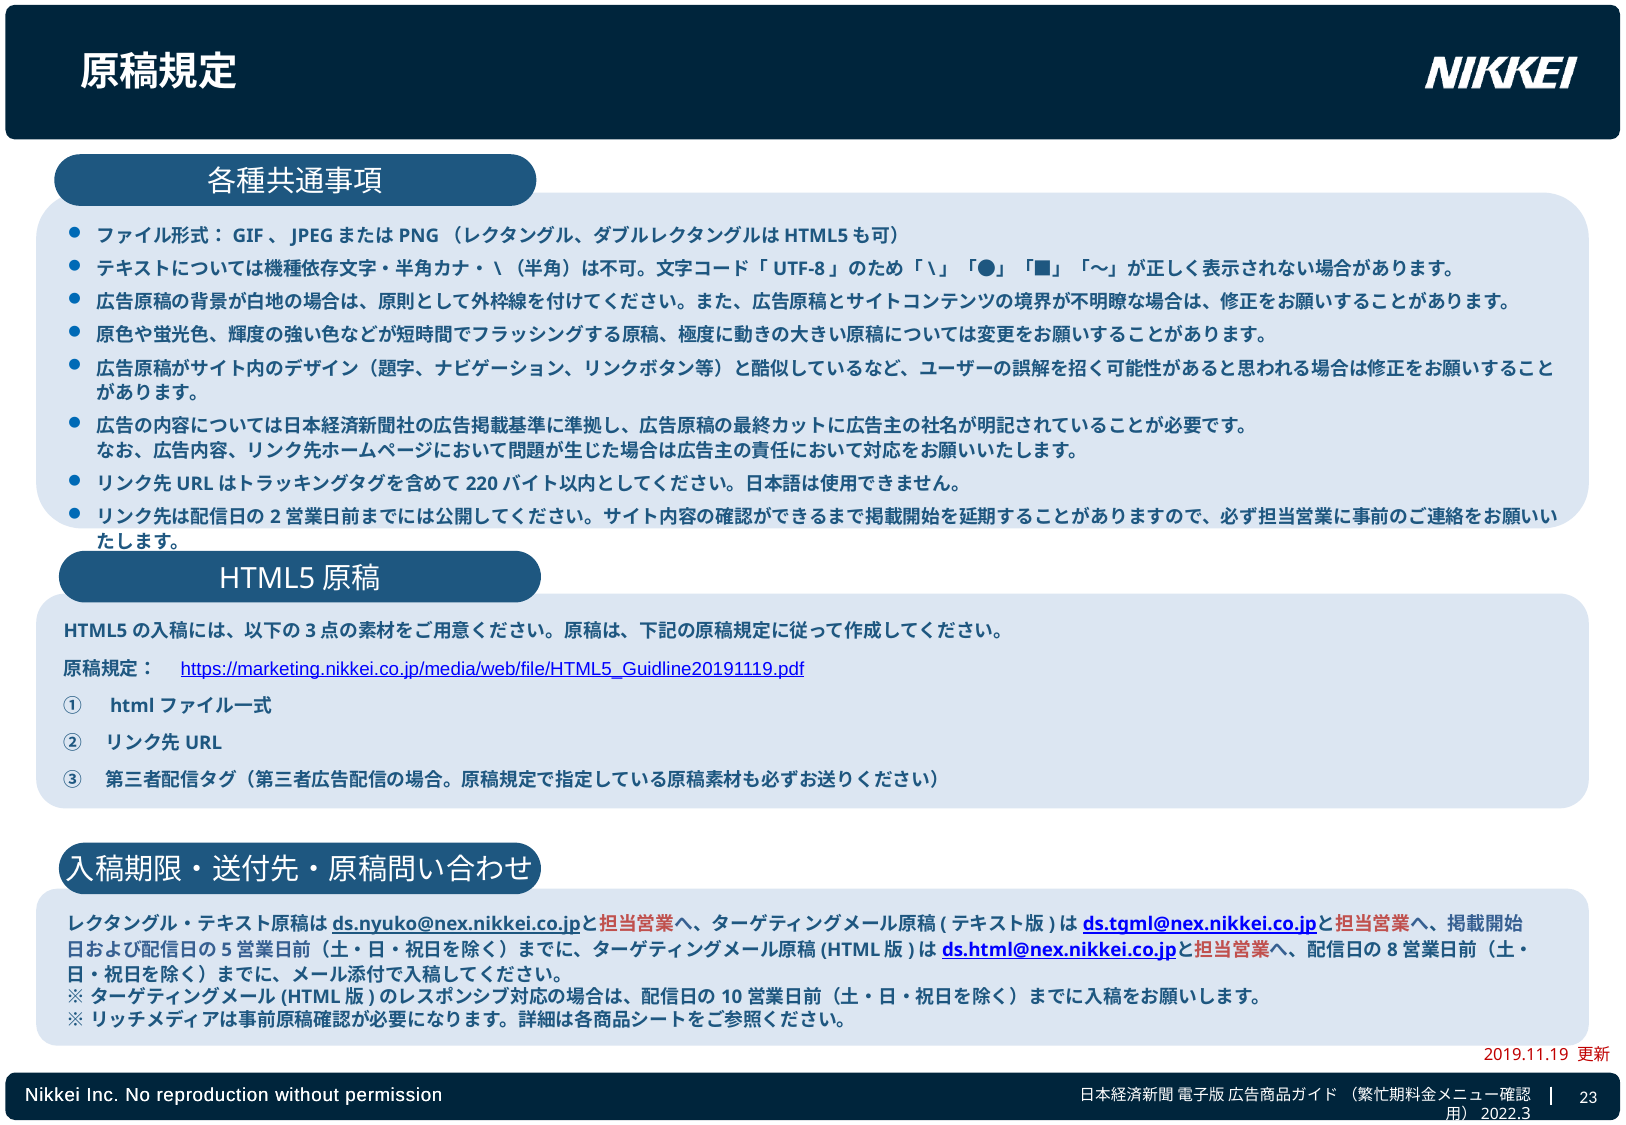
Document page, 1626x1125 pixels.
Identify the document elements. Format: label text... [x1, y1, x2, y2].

picture [1414, 35, 1584, 105]
text_box [36, 192, 1589, 518]
text_box HTML5原稿 [61, 552, 539, 601]
title 原稿規定 [65, 38, 1362, 114]
text_box レクタングル・テキスト原稿はds.nyuko@nex.nikkei.co.jpと担当営業へ、ターゲティングメール原稿(テキスト版)はds.tgml@nex.nikkei.co.jpと担当営業へ、掲載開始日および配信日の5営業日前（土・日・祝日を除く）までに、ターゲティングメール原稿(HTML版)はds.html@nex.nikkei.co.jpと担当営業へ、配信日の8営業日前（土・日・祝日を除く）までに、メール添付で入稿してください。 ※ターゲティングメール(HTML版)のレスポンシブ対応の場合は、配信日の10営業日前（土・日・祝日を除く）までに入稿をお願いします。 ※リッチメディアは事前原稿確認が必要になります。詳細は各商品シートをご参照ください。 [52, 904, 1550, 1038]
text_box ファイル形式：GIF、JPEGまたはPNG（レクタングル、ダブルレクタングルはHTML5も可） テキストについては機種依存文字・半角カナ・\（半角）は不可。文字コード「UTF-8」のため「\」「●」「■」「～」が正しく表示されない場合があります。 広告原稿の背景が白地の場合は、原則として外枠線を付けてください。また、広告原稿とサイトコンテンツの境界が不明瞭な場合は、修正をお願いすることがあります。 原色や蛍光色、輝度の強い色などが短時間でフラッシングする原稿、極度に動きの大きい原稿については変更をお願いすることがあります。 広告原稿がサイト内のデザイン（題字、ナビゲーション、リンクボタン等）と酷似しているなど、ユーザーの誤解を招く可能性があると思われる場合は修正をお願いすることがあります。 広告の内容については日本経済新聞社の広告掲載基準に準拠し、広告原稿の最終カットに広告主の社名が明記されていることが必要です。 なお、広告内容、リンク先ホームページにおいて問題が生じた場合は広告主の責任において対応をお願いいたします。 リンク先URLはトラッキングタグを含めて220バイト以内としてください。日本語は使用できません。 リンク先は配信日の2営業日前までには公開してください。サイト内容の確認ができるまで掲載開始を延期することがありますので、必ず担当営業に事前のご連絡をお願いいたします。 [52, 214, 1577, 560]
text_box HTML5の入稿には、以下の3点の素材をご用意ください。原稿は、下記の原稿規定に従って作成してください。 原稿規定： https://marketing.nikkei.co.jp/media/web/file/HTML5_Guidline20191119.pdf ① htmlファイル一式 ② リンク先URL ③ 第三者配信タグ（第三者広告配信の場合。原稿規定で指定している原稿素材も必ずお送りください） [48, 611, 1554, 798]
text_box 各種共通事項 [56, 156, 535, 204]
text_box [36, 888, 1589, 1046]
text_box 入稿期限・送付先・原稿問い合わせ [61, 844, 539, 893]
text_box 2019.11.19 更新 [1468, 1036, 1625, 1071]
text_box [36, 593, 1589, 809]
slide_number 23 [1564, 1078, 1618, 1107]
